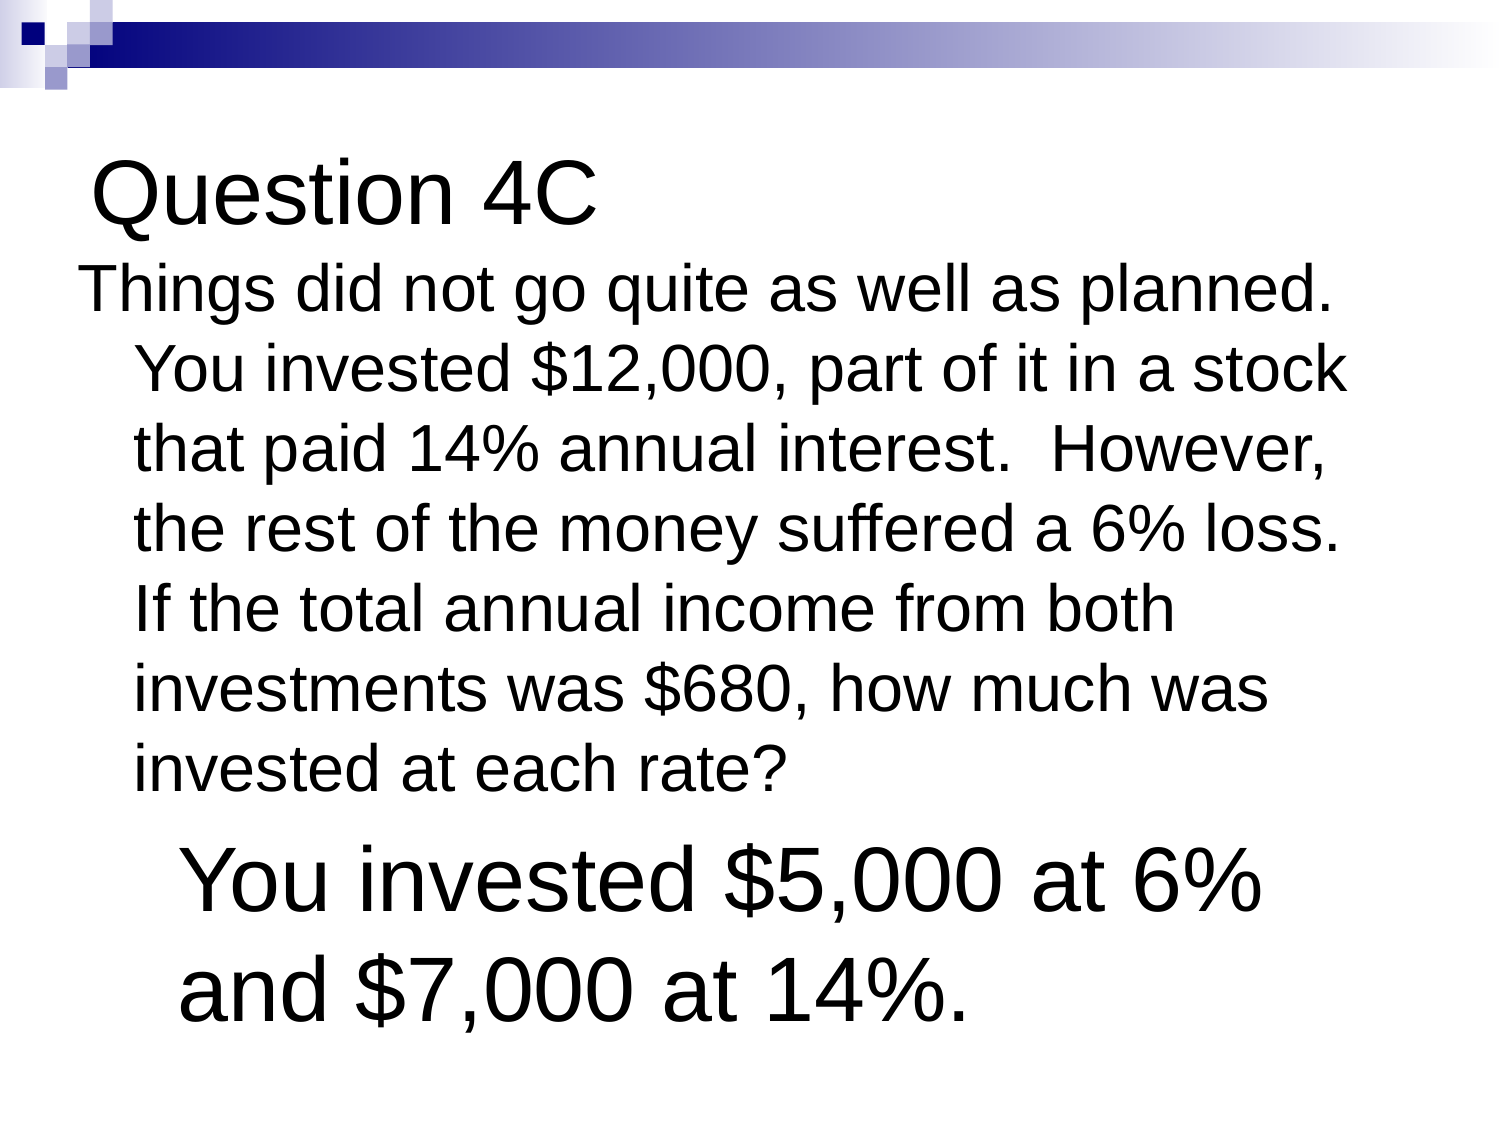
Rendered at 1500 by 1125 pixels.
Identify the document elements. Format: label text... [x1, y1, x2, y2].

text_box You invested $5,000 at 6% and $7,000 at 14%. [162, 812, 1388, 1048]
title Question 4C [74, 74, 1426, 301]
list Things did not go quite as well as planned. You invested $12,000, part of it in a stock that paid 14% annual interest. However, the rest of the money suffered a 6% loss. If the total annual income from both investments was $680, how much was invested at each rate? [62, 237, 1413, 876]
